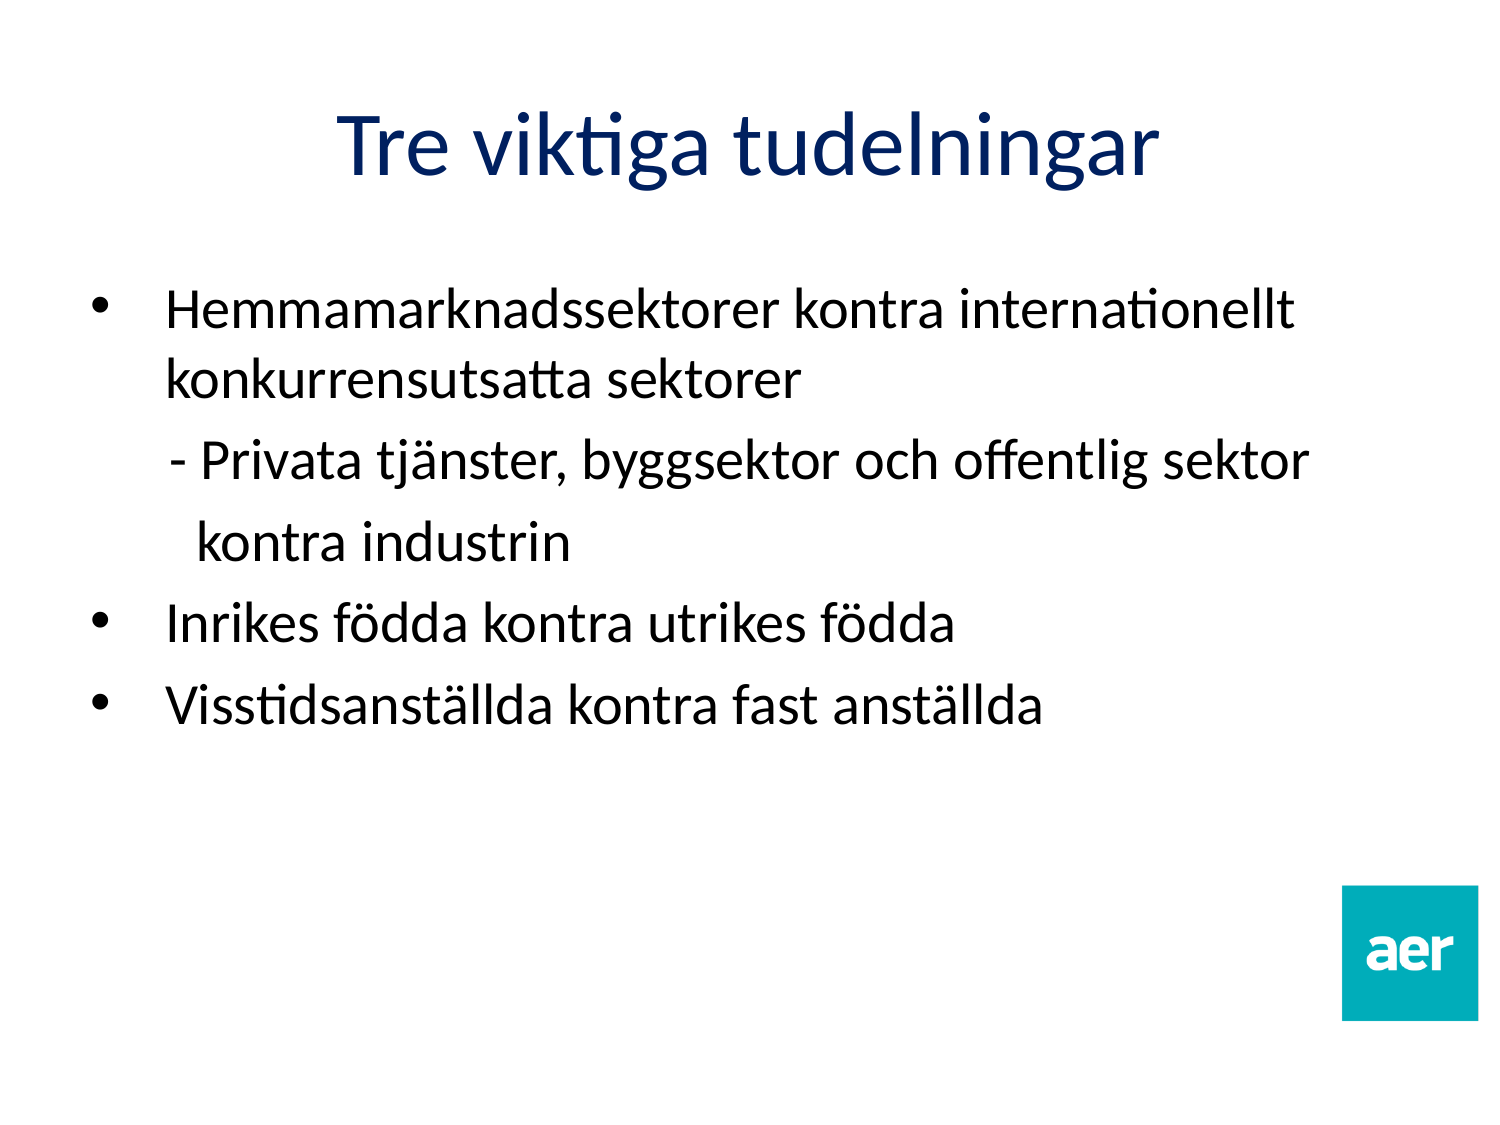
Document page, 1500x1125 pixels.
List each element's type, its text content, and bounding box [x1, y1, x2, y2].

picture [1319, 869, 1500, 1125]
list Hemmamarknadssektorer kontra internationellt konkurrensutsatta sektorer - Privata tjänster, byggsektor och offentlig sektor kontra industrin Inrikes födda kontra utrikes födda Visstidsanställda kontra fast anställda [75, 262, 1436, 1005]
title Tre viktiga tudelningar [75, 45, 1424, 233]
